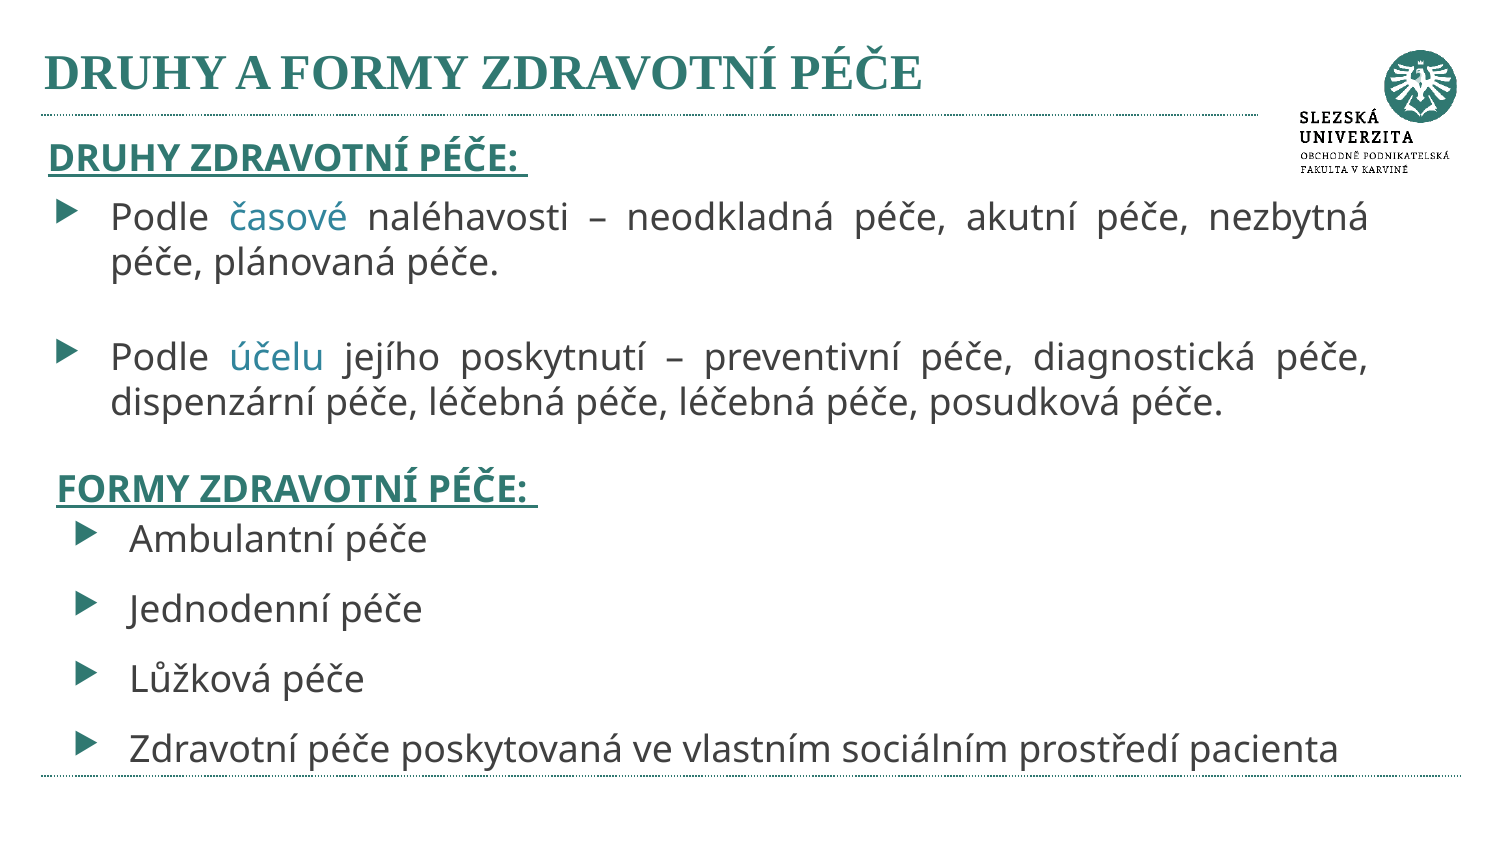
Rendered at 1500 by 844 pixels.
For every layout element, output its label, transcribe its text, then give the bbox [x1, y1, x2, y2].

text_box DRUHY ZDRAVOTNÍ PÉČE: [33, 126, 712, 187]
title DRUHY A FORMY ZDRAVOTNÍ PÉČE [29, 32, 1270, 115]
text_box Podle časové naléhavosti – neodkladná péče, akutní péče, nezbytná péče, plánovaná péče. Podle účelu jejího poskytnutí – preventivní péče, diagnostická péče, dispenzární péče, léčebná péče, léčebná péče, posudková péče. [38, 185, 1385, 410]
text_box Ambulantní péče Jednodenní péče Lůžková péče Zdravotní péče poskytovaná ve vlastním sociálním prostředí pacienta [57, 507, 1366, 820]
text_box FORMY ZDRAVOTNÍ PÉČE: [41, 457, 721, 517]
picture [1279, 14, 1495, 196]
